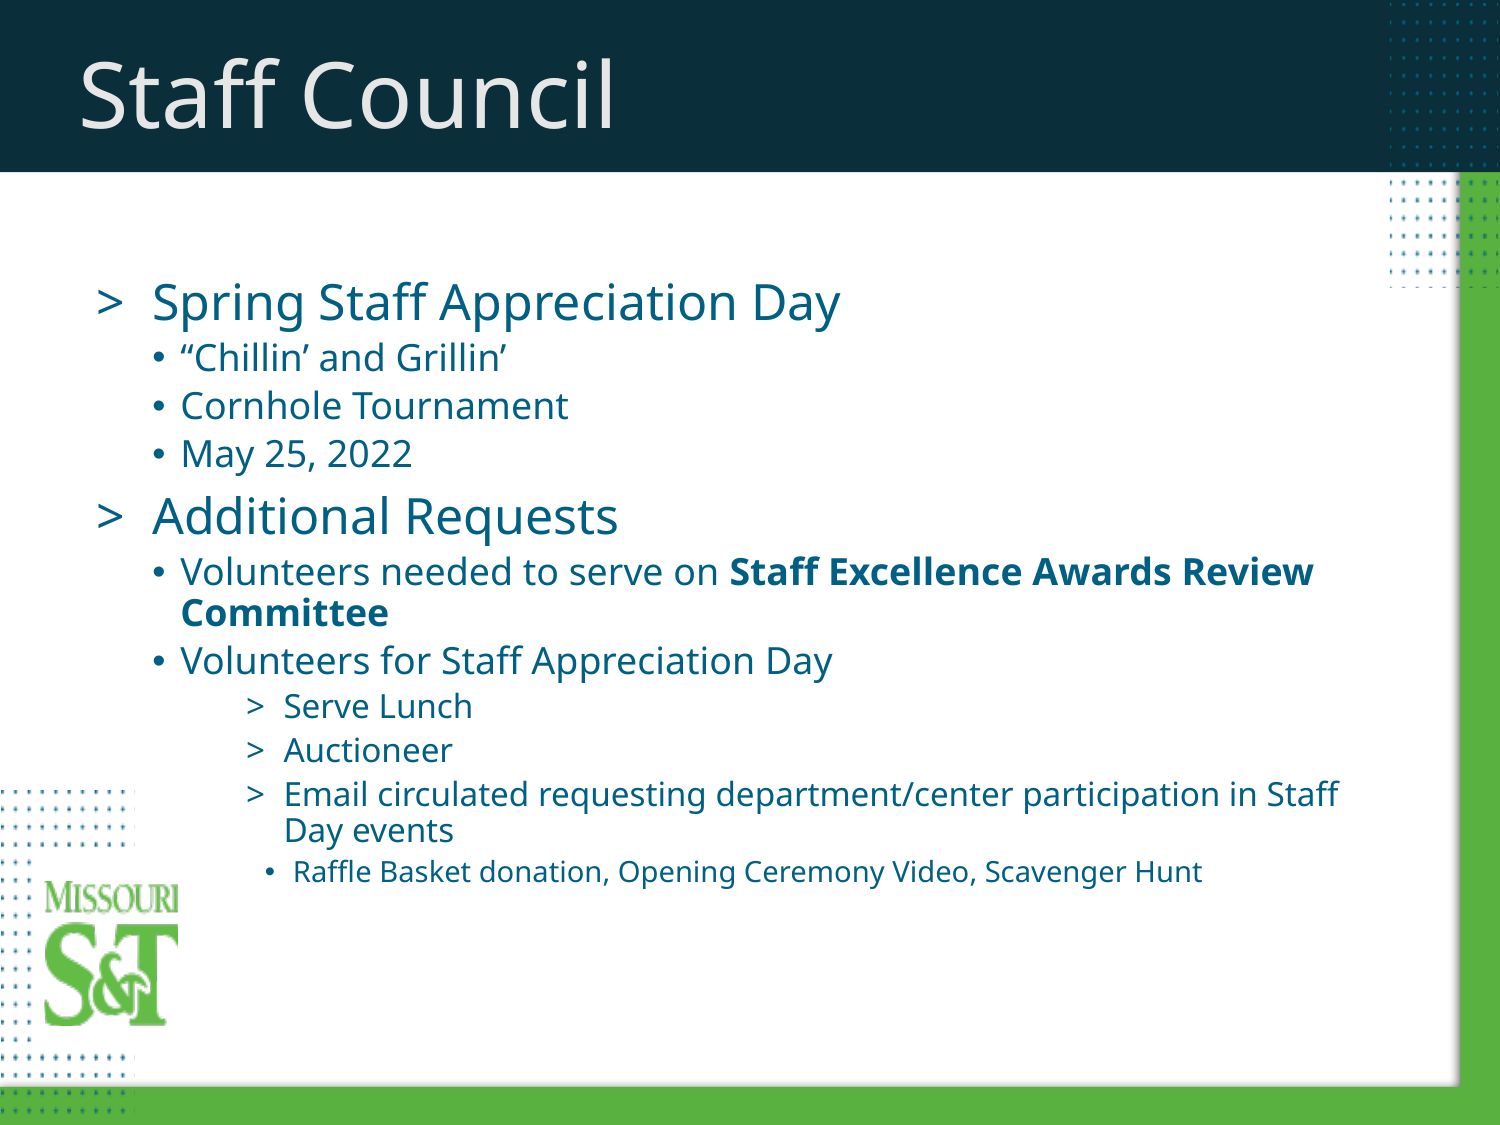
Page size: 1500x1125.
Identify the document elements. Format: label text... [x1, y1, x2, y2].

list Staff Council [63, 29, 1437, 205]
list Spring Staff Appreciation Day “Chillin’ and Grillin’ Cornhole Tournament May 25, 2022 Additional Requests Volunteers needed to serve on Staff Excellence Awards Review Committee Volunteers for Staff Appreciation Day Serve Lunch Auctioneer Email circulated requesting department/center participation in Staff Day events Raffle Basket donation, Opening Ceremony Video, Scavenger Hunt [81, 269, 1388, 905]
